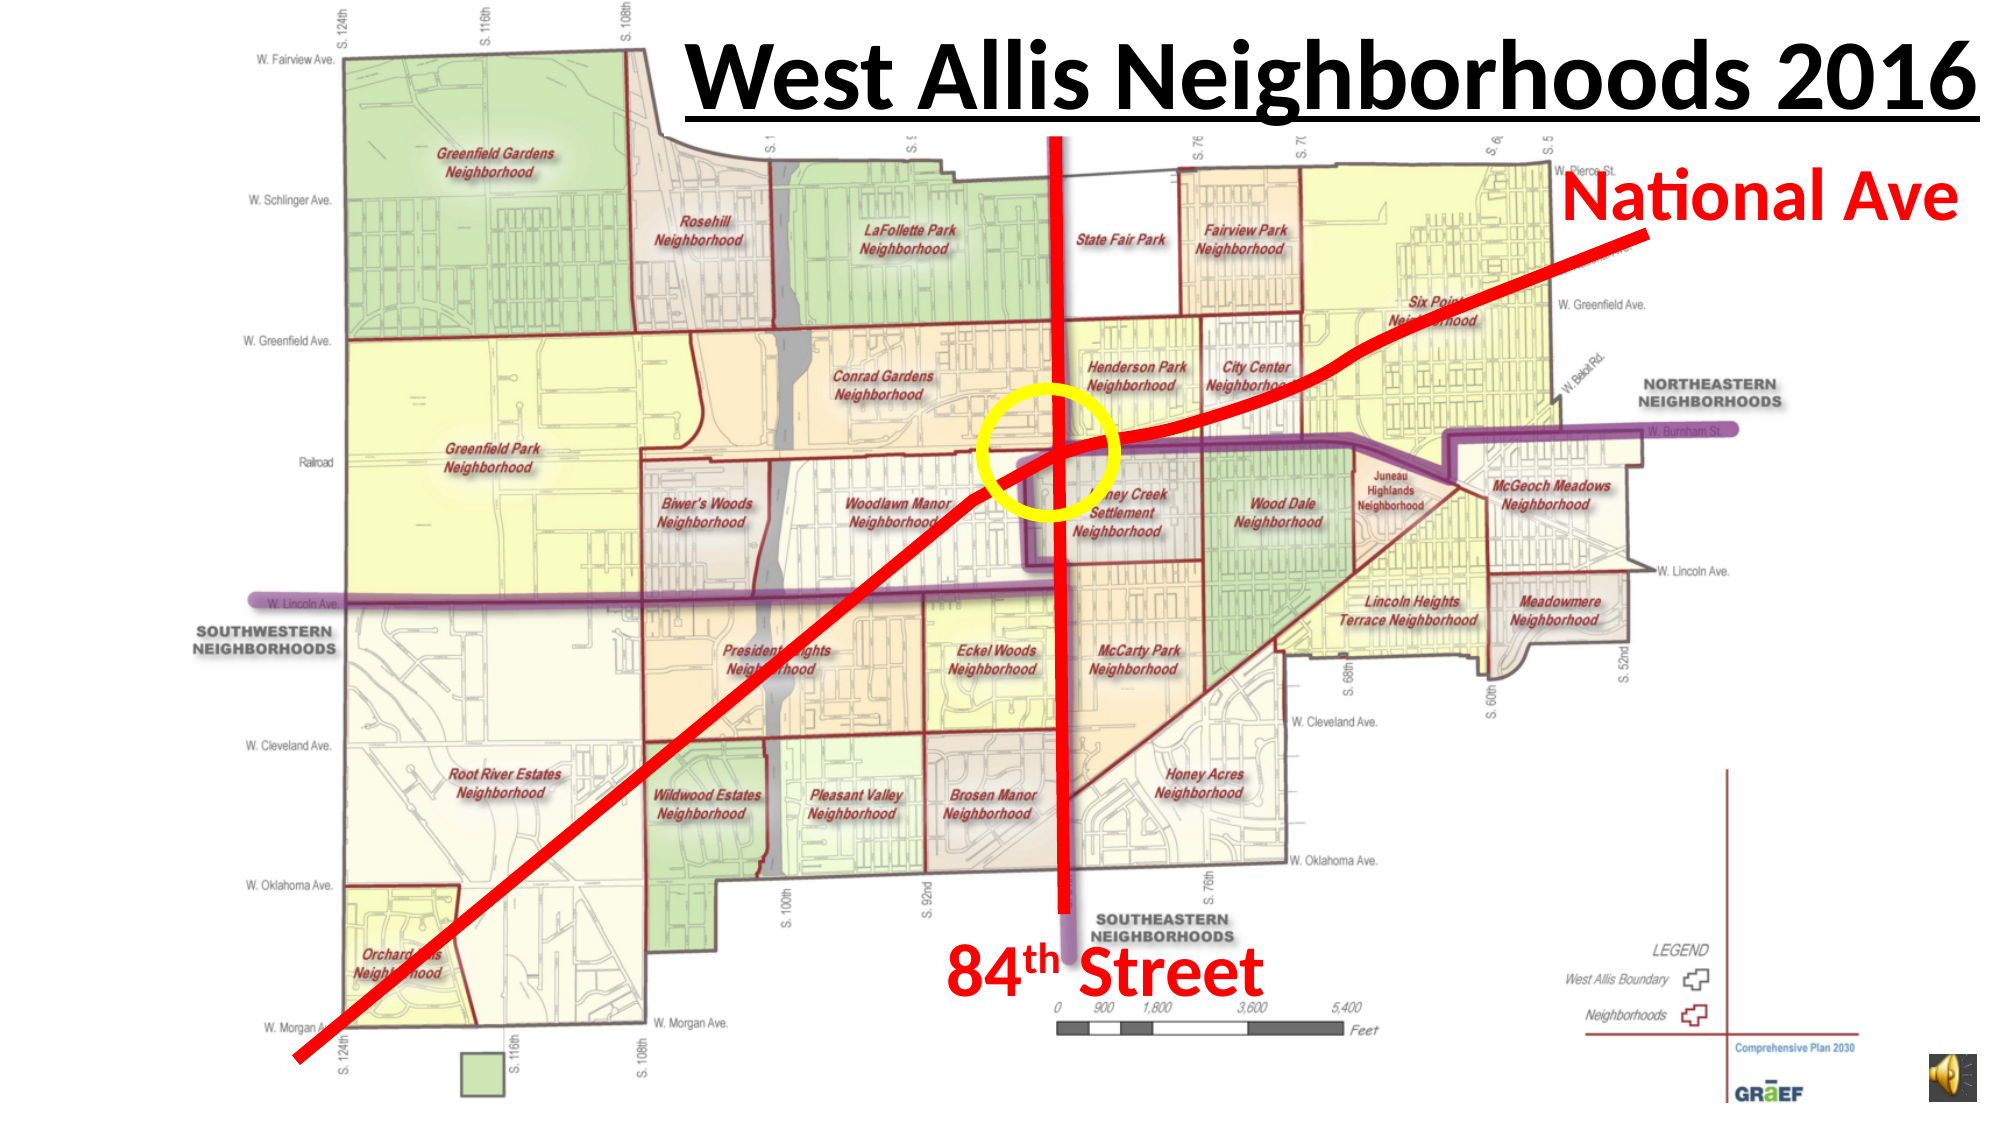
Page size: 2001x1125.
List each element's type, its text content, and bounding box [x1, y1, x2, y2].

text_box West Allis Neighborhoods 2016 [1870, 1, 2000, 137]
picture [186, 0, 1870, 1103]
picture [1927, 1052, 1978, 1103]
text_box National Ave [1870, 138, 2000, 243]
